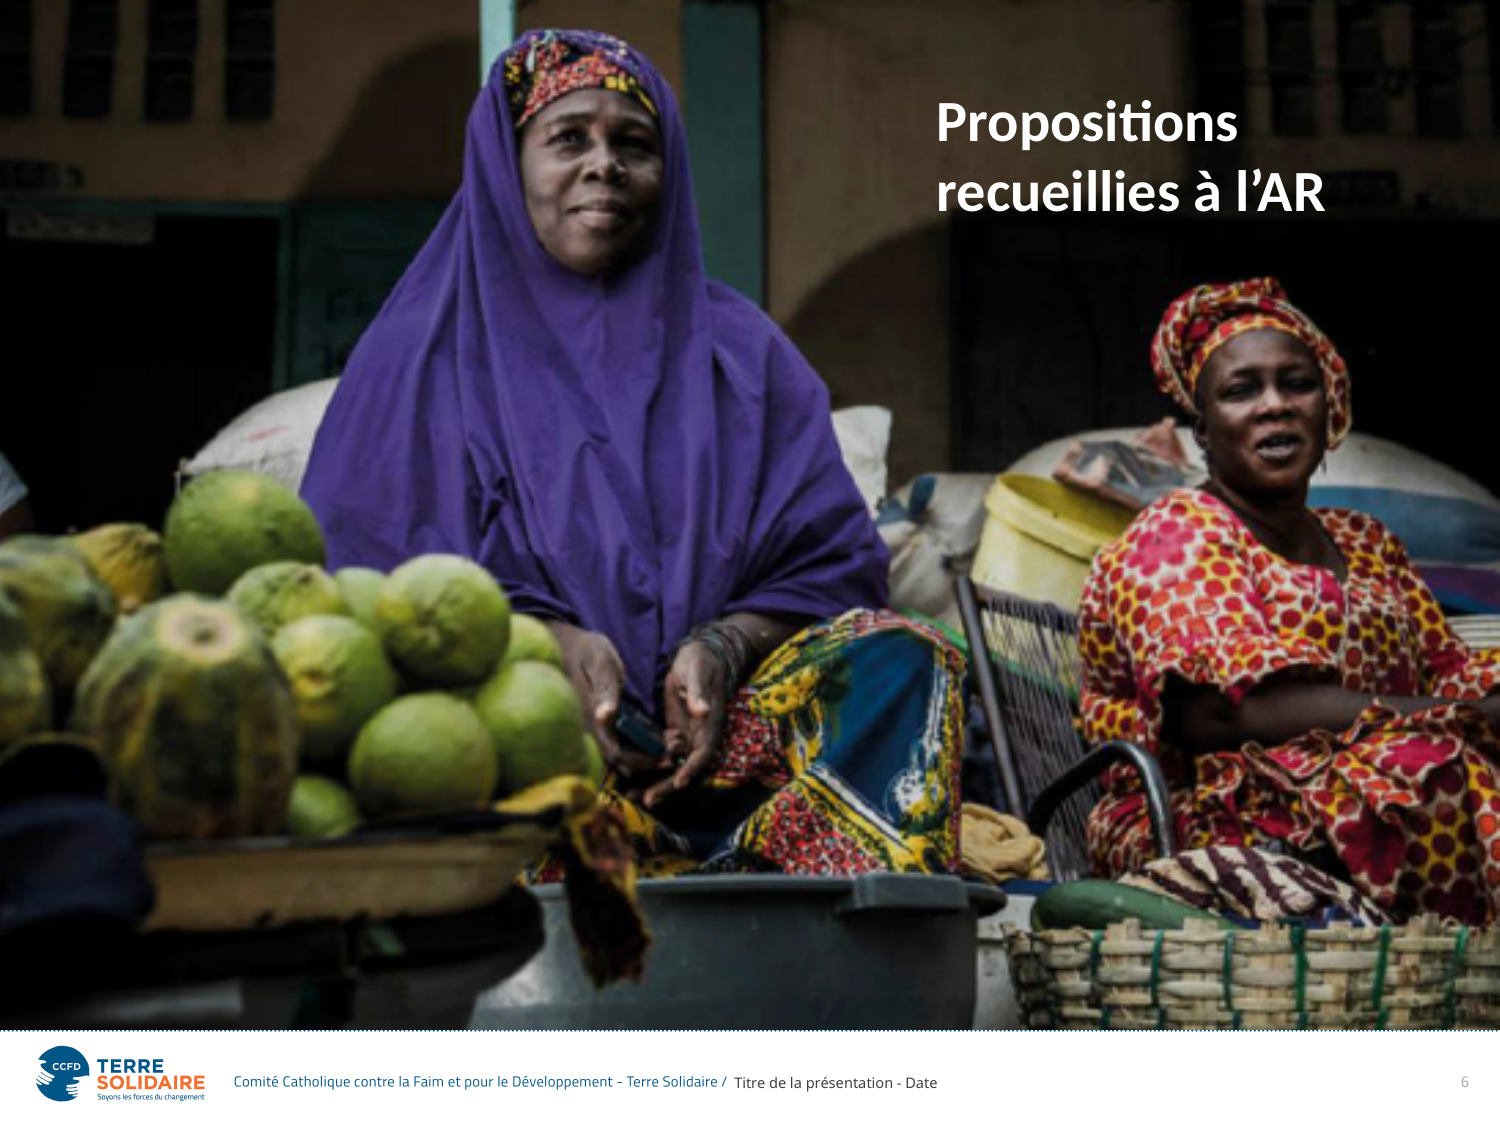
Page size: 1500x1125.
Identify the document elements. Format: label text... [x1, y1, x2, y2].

slide_number 6 [1412, 1052, 1485, 1113]
picture [0, 0, 1500, 1125]
footer Titre de la présentation - Date [719, 1052, 1189, 1113]
